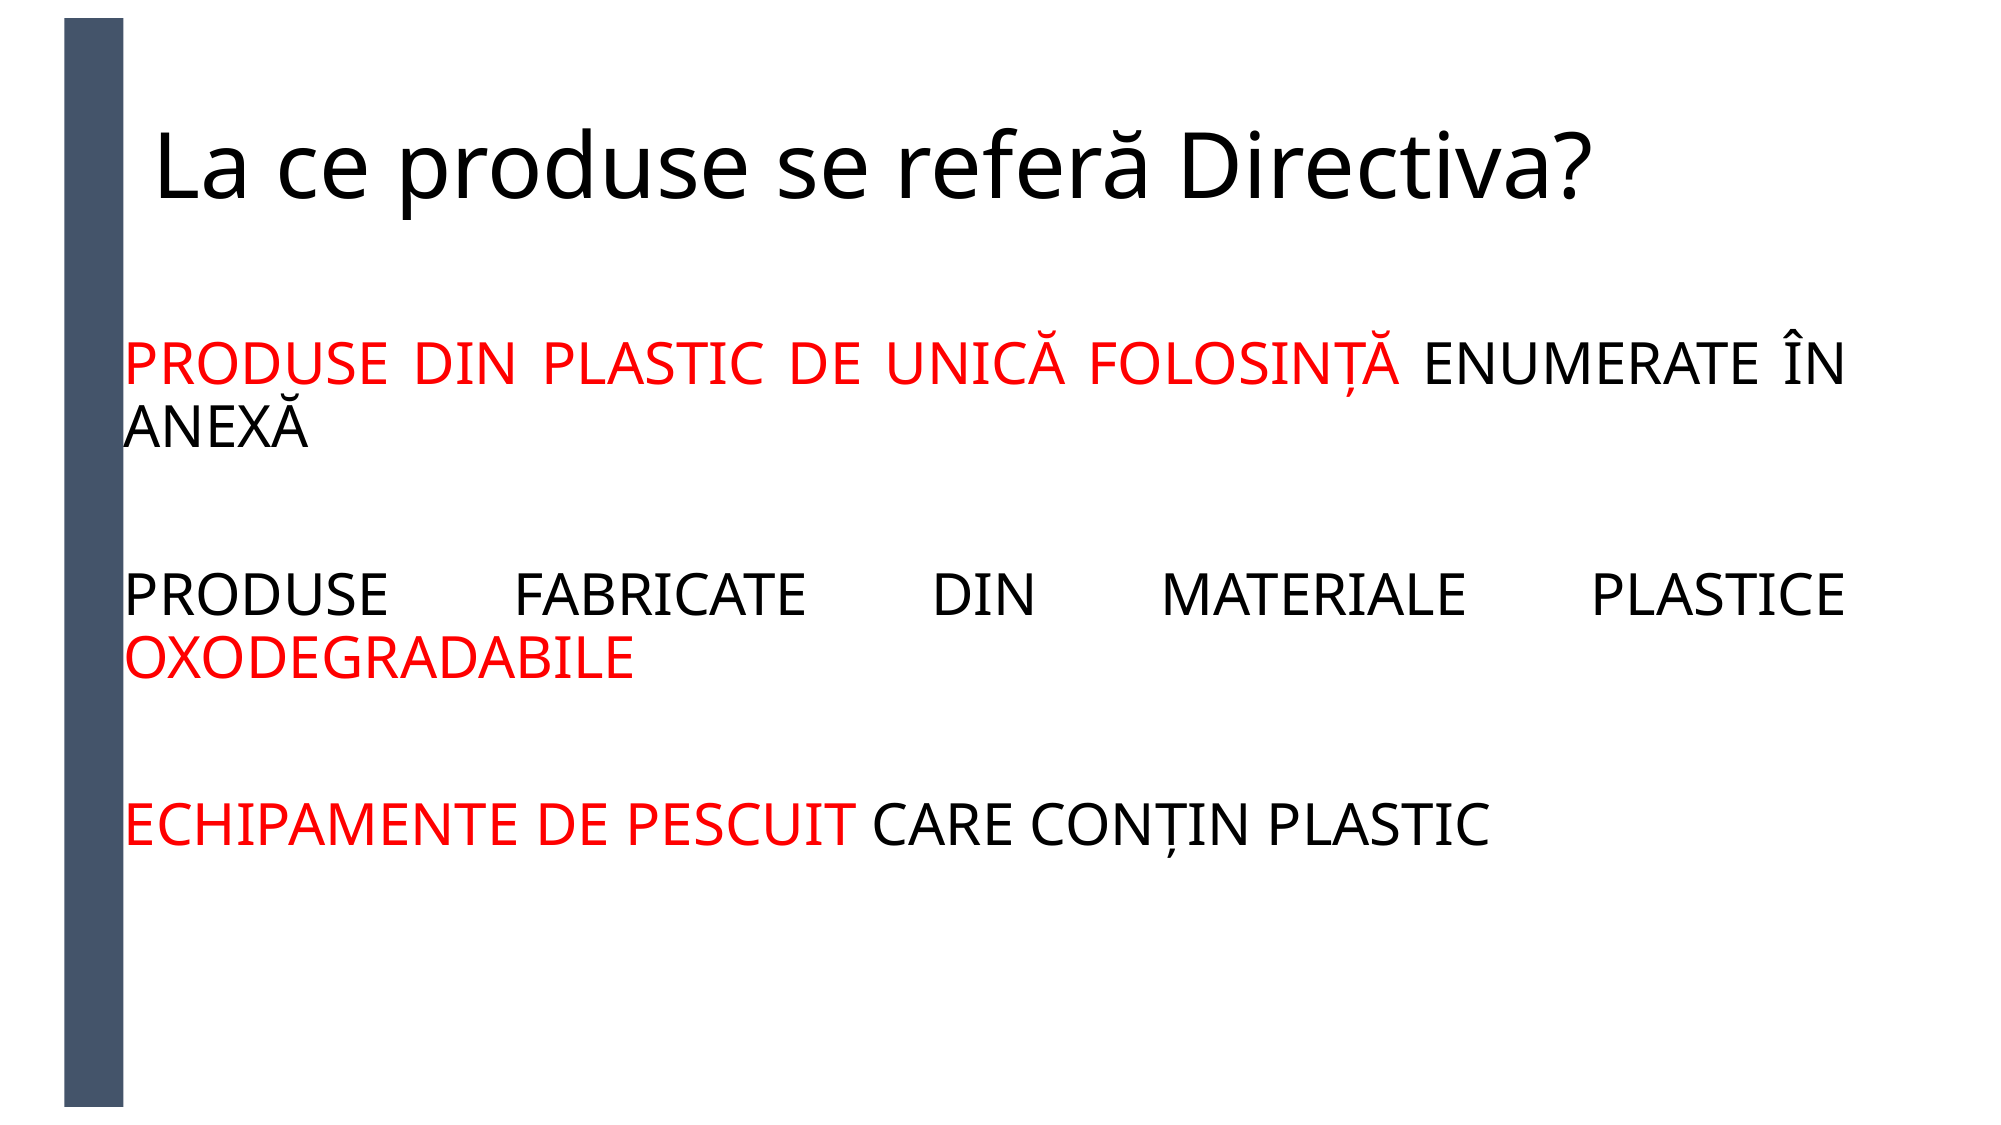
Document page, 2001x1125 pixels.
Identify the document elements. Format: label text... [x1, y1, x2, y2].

title La ce produse se referă Directiva? [137, 59, 1863, 243]
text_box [64, 17, 124, 1107]
list PRODUSE DIN PLASTIC DE UNICĂ FOLOSINȚĂ ENUMERATE ÎN ANEXĂ PRODUSE FABRICATE DIN MATERIALE PLASTICE OXODEGRADABILE ECHIPAMENTE DE PESCUIT CARE CONȚIN PLASTIC [124, 243, 1863, 1097]
